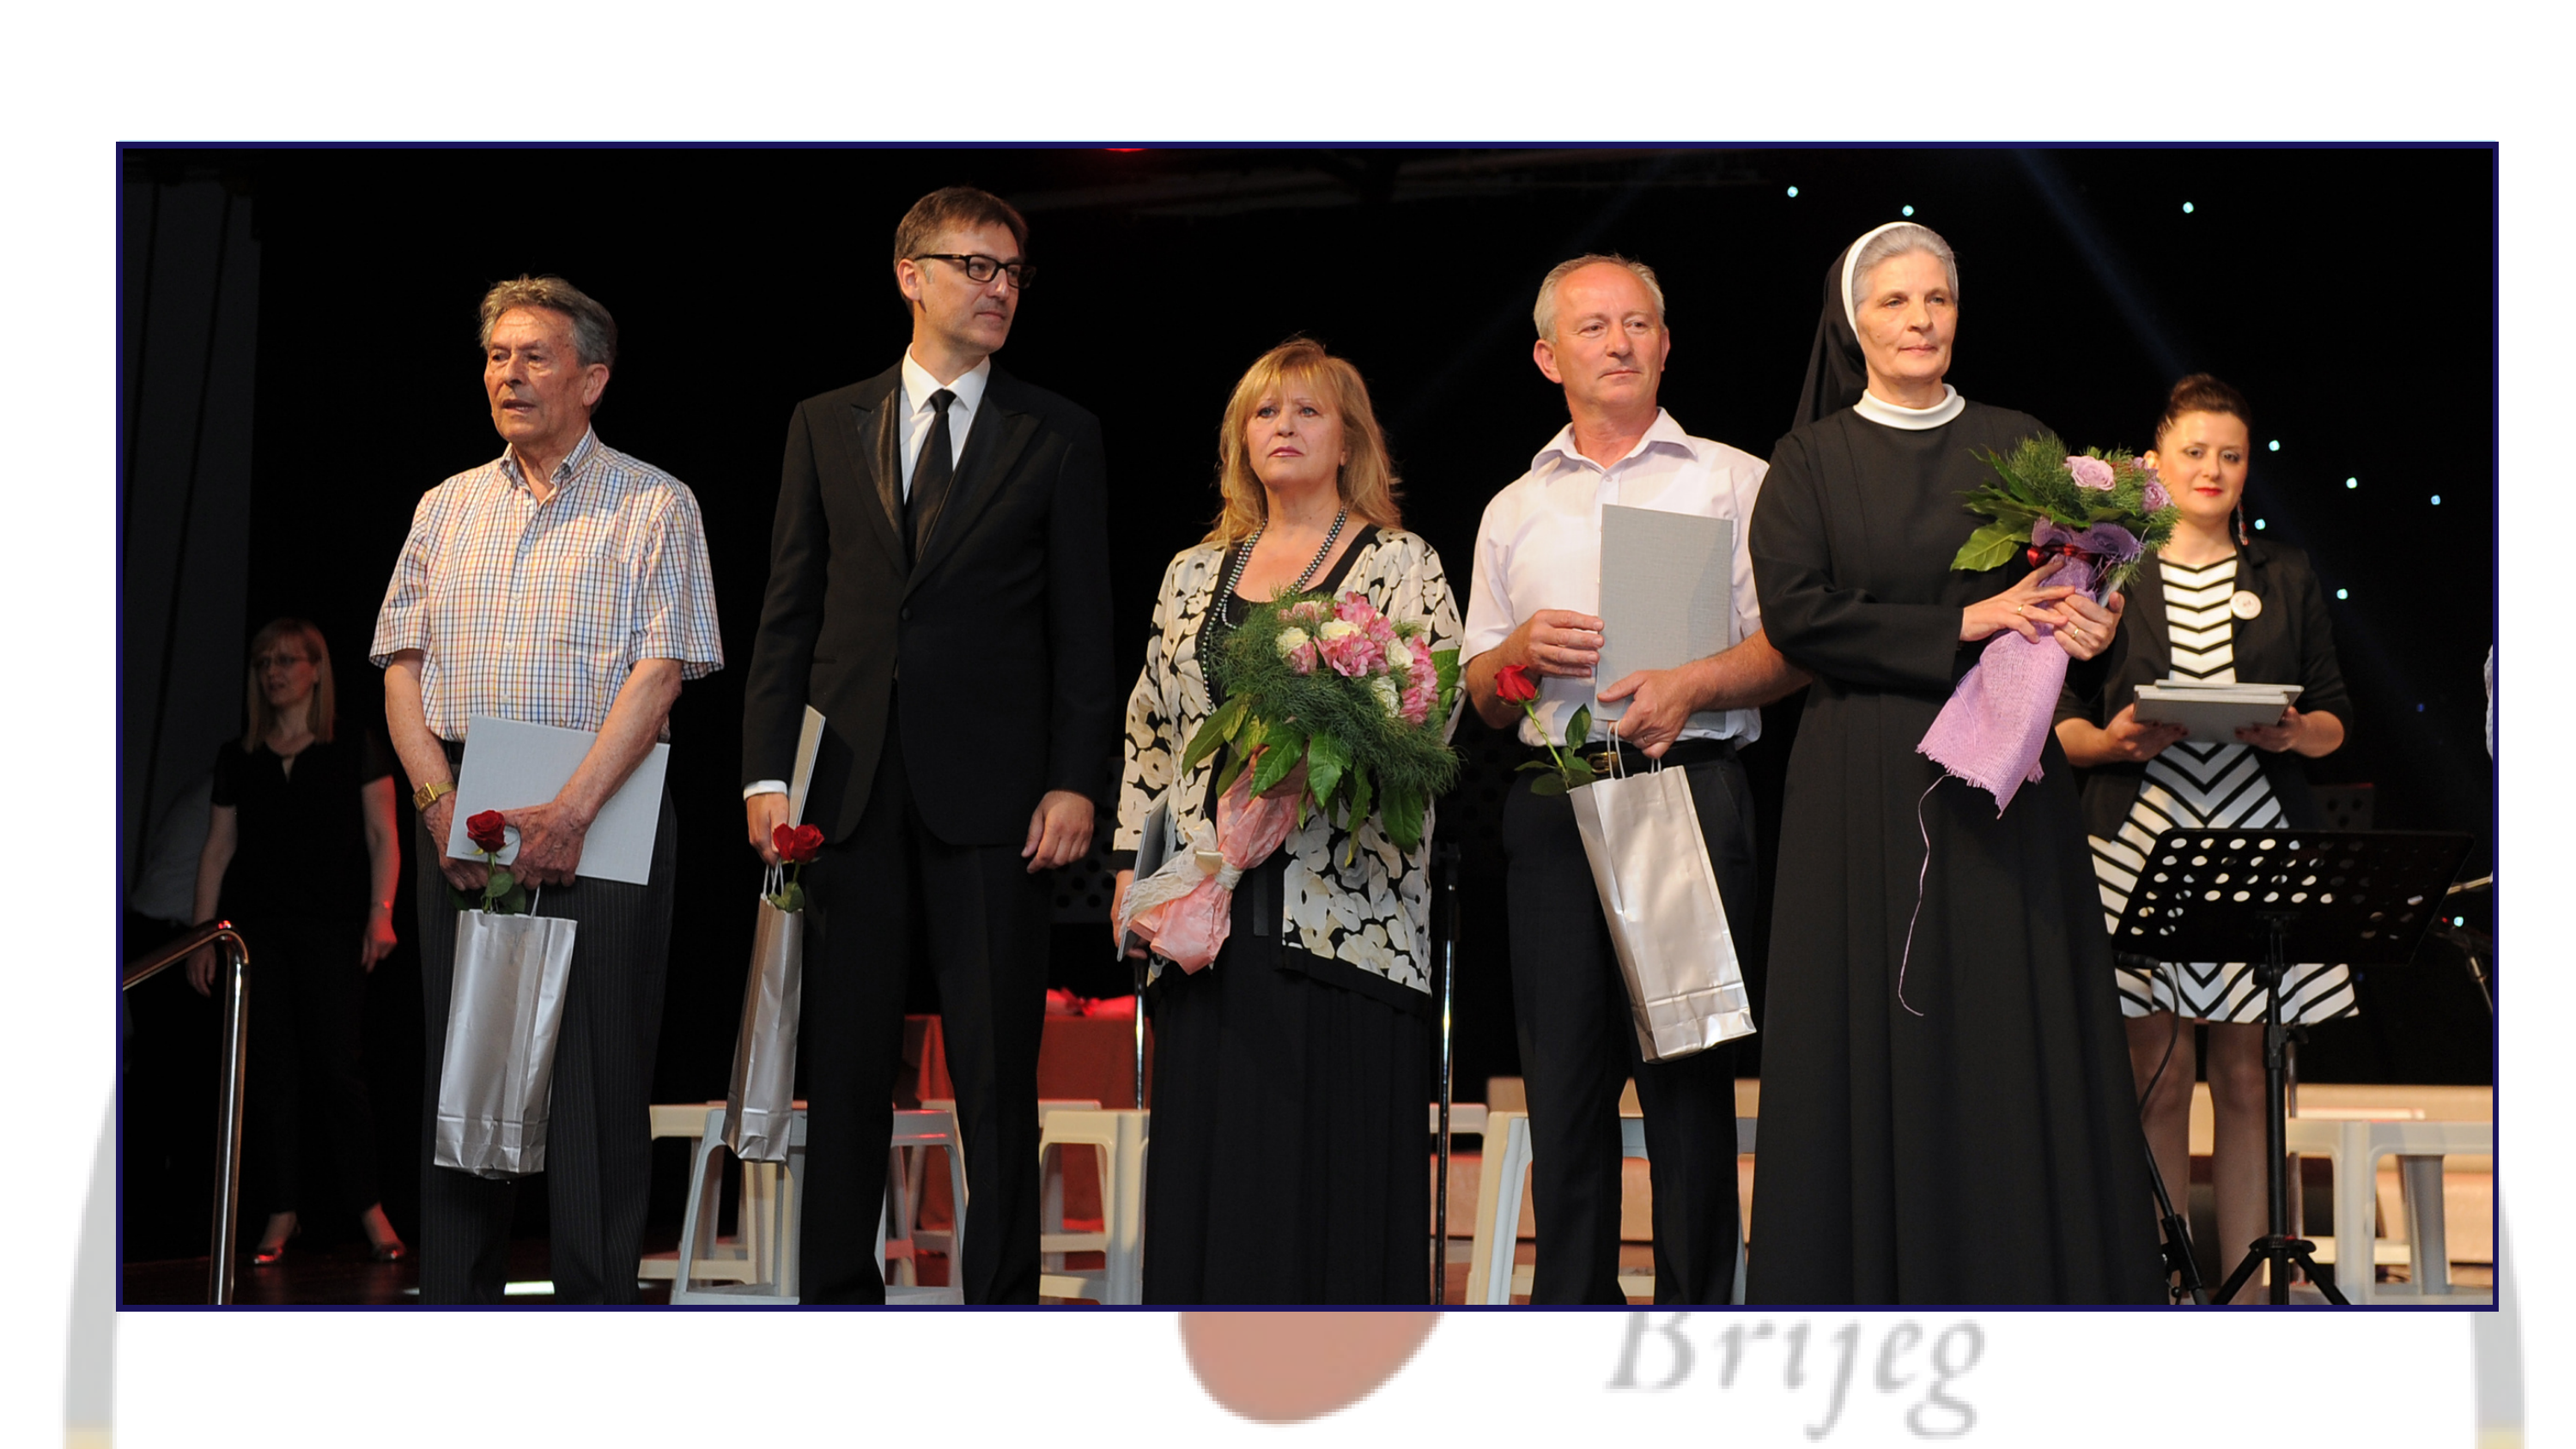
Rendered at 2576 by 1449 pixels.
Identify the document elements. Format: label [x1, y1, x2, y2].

text_box [52, 144, 2537, 1449]
text_box [118, 140, 2496, 1309]
